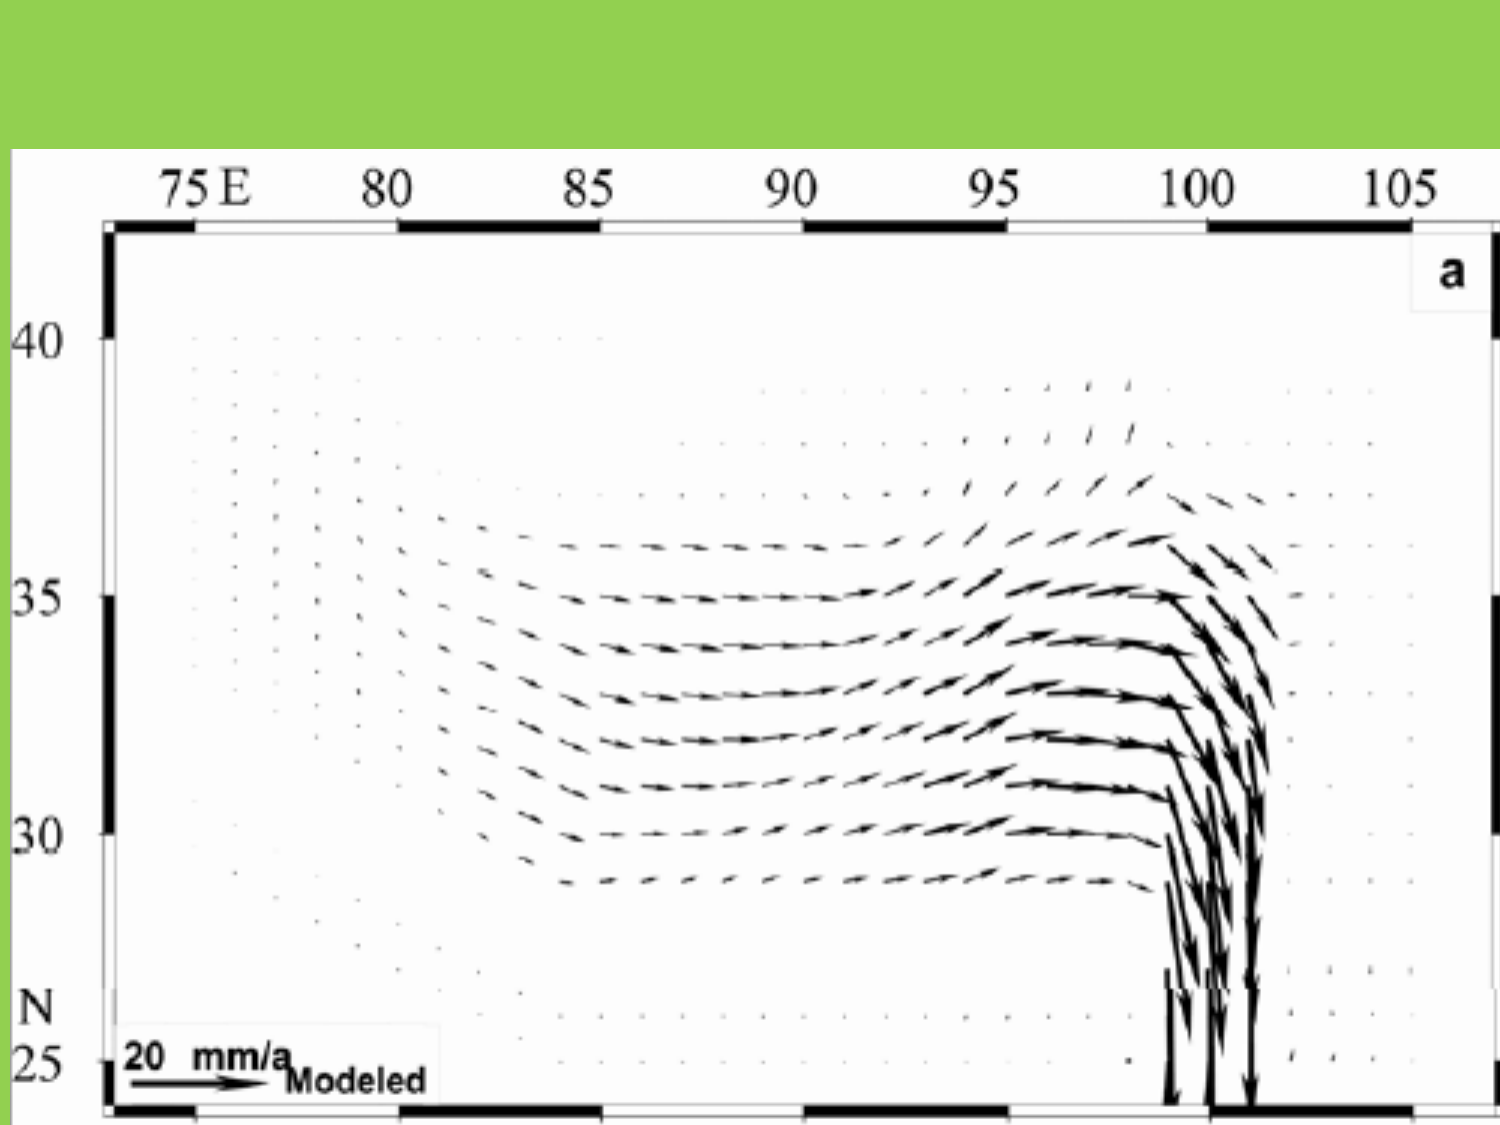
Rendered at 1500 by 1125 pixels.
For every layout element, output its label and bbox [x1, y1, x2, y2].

picture [10, 149, 1500, 1125]
